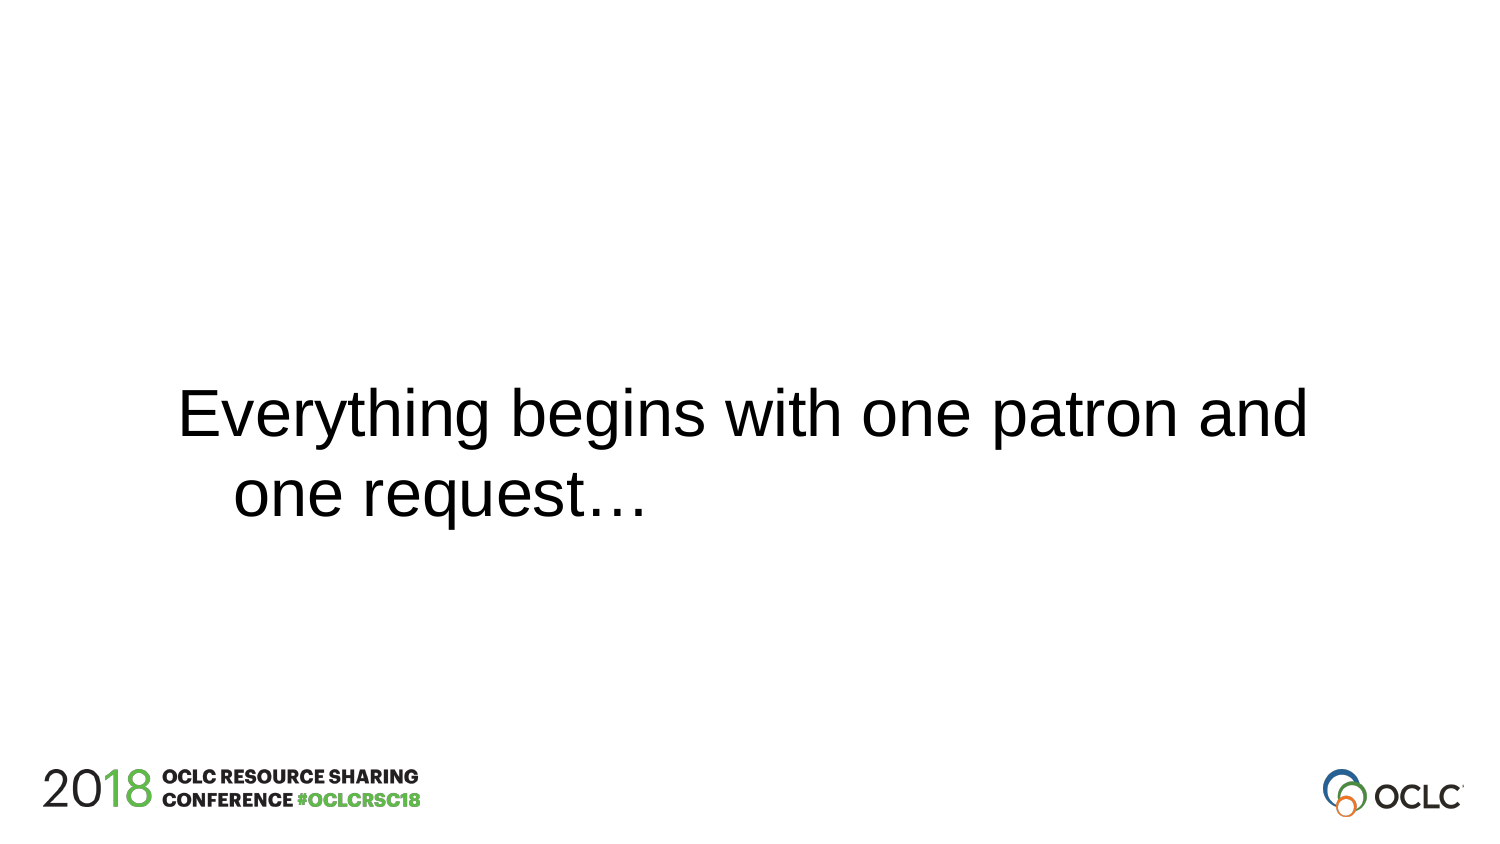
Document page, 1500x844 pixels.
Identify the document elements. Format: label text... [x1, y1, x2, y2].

picture [43, 769, 420, 807]
text_box Everything begins with one patron and one request… [162, 362, 1363, 538]
